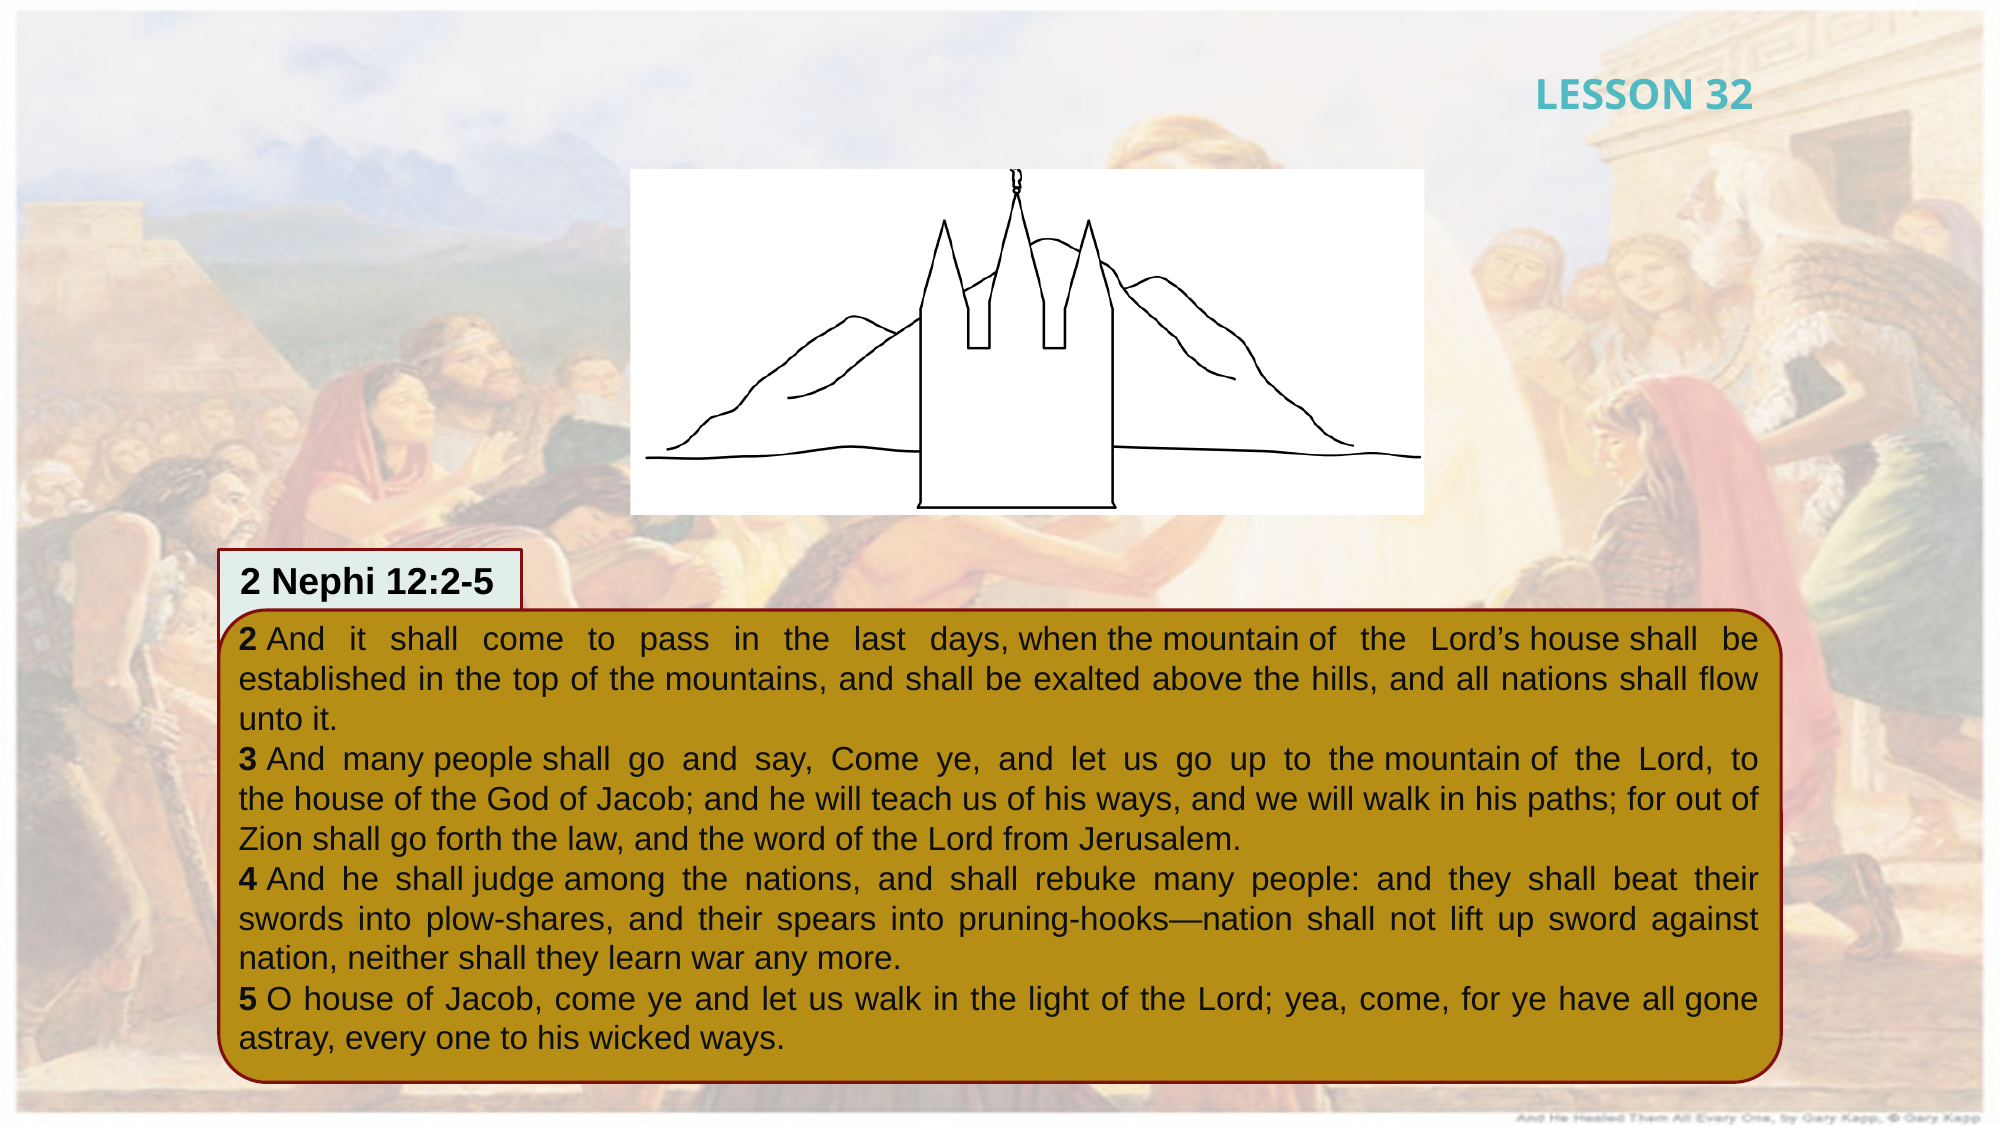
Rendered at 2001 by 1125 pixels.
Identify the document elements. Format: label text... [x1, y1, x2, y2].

text_box [226, 1064, 1774, 1084]
text_box LESSON 32 [1519, 60, 1829, 183]
text_box [1777, 634, 1783, 1058]
text_box [217, 548, 523, 648]
text_box [217, 634, 223, 1058]
text_box 2 Nephi 12:2-5 [225, 549, 520, 609]
text_box 2 And it shall come to pass in the last days, when the mountain of the Lord’s house shall be established in the top of the mountains, and shall be exalted above the hills, and all nations shall flow unto it. 3 And many people shall go and say, Come ye, and let us go up to the mountain of the Lord, to the house of the God of Jacob; and he will teach us of his ways, and we will walk in his paths; for out of Zion shall go forth the law, and the word of the Lord from Jerusalem. 4 And he shall judge among the nations, and shall rebuke many people: and they shall beat their swords into plow-shares, and their spears into pruning-hooks—nation shall not lift up sword against nation, neither shall they learn war any more. 5 O house of Jacob, come ye and let us walk in the light of the Lord; yea, come, for ye have all gone astray, every one to his wicked ways. [223, 609, 1777, 1064]
picture [630, 169, 1425, 516]
